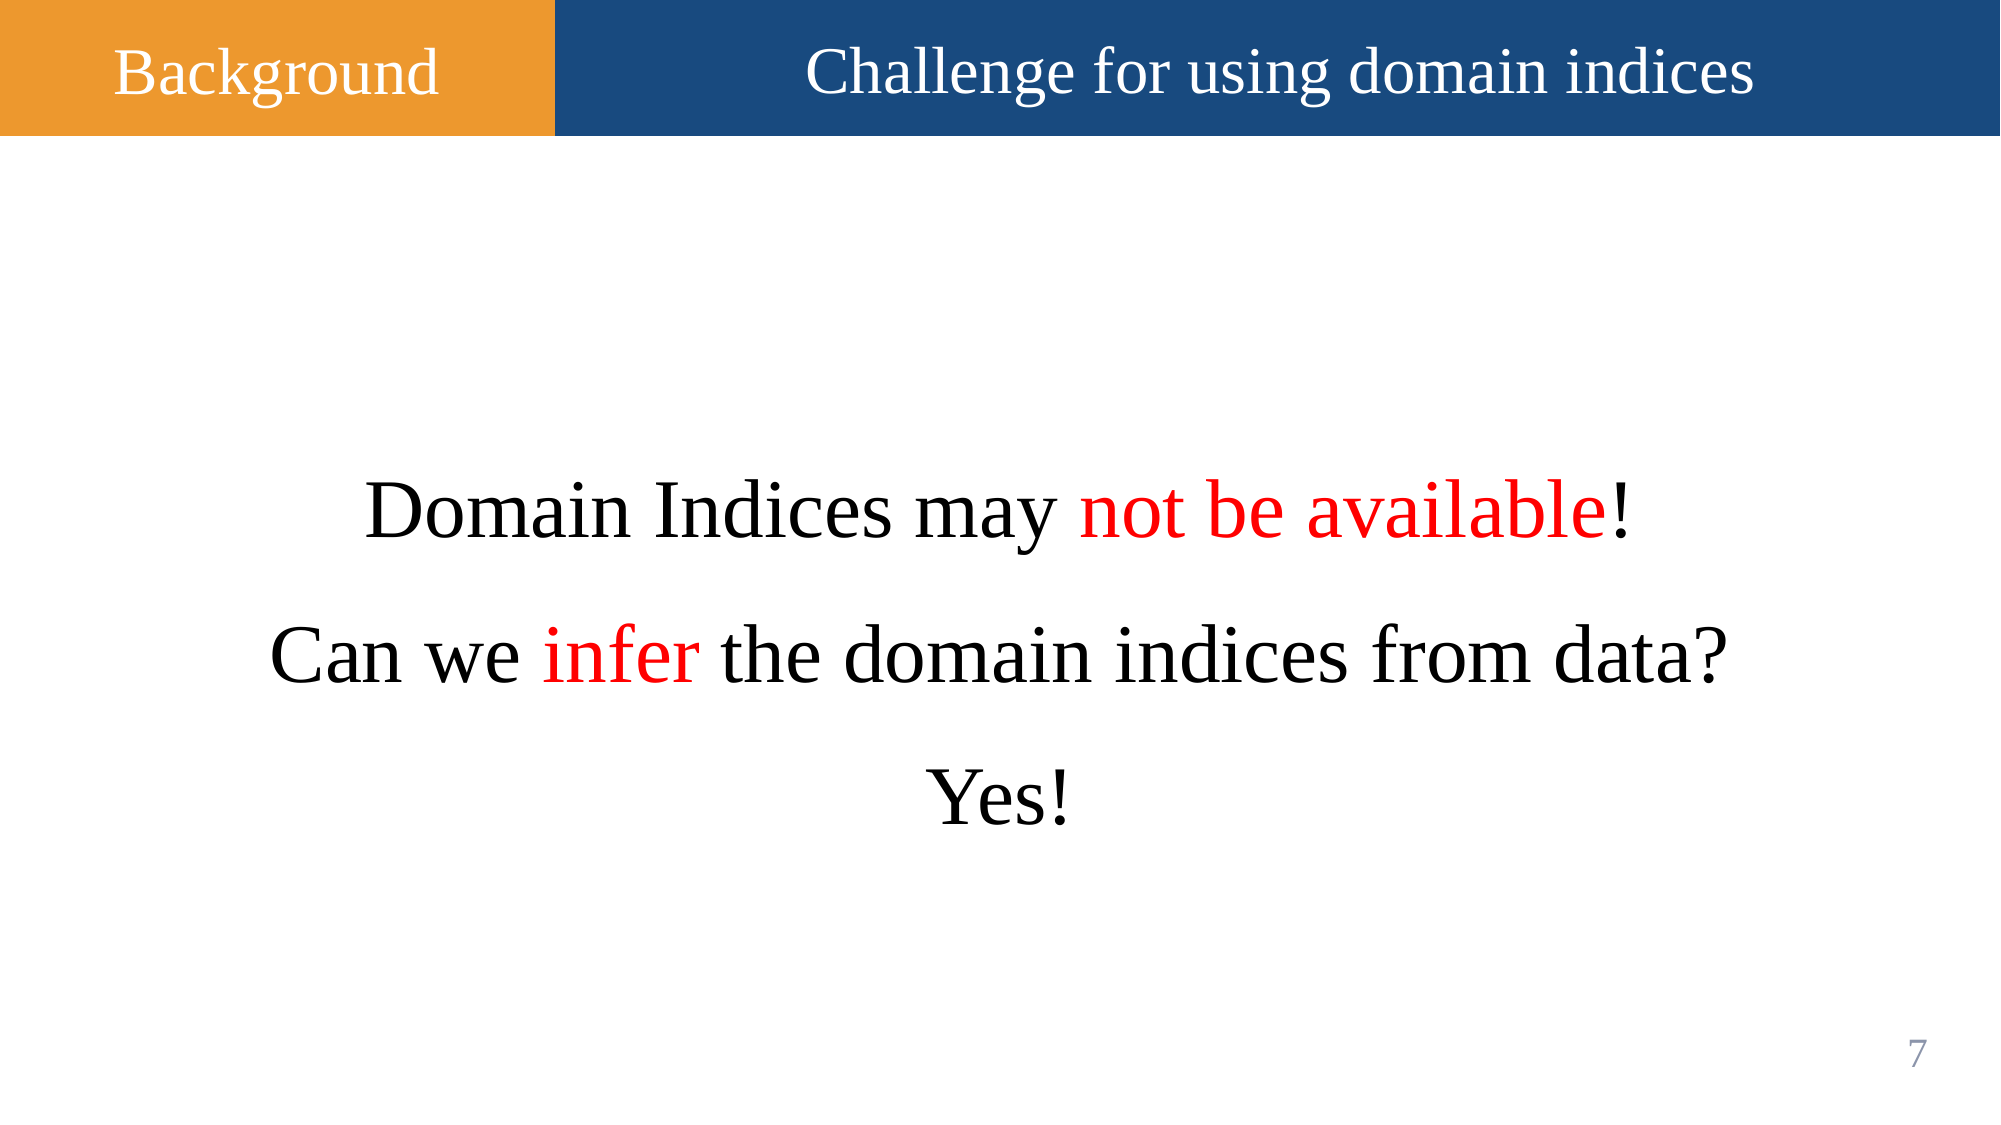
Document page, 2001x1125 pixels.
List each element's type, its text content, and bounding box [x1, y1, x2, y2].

text_box Background [0, 0, 555, 136]
text_box [555, 0, 2000, 136]
slide_number 6 [1493, 1021, 1943, 1082]
text_box Challenge for using domain indices [591, 19, 1971, 115]
text_box Yes! [220, 733, 1780, 849]
text_box Domain Indices may not be available! [220, 446, 1780, 562]
text_box Can we infer the domain indices from data? [220, 591, 1780, 707]
